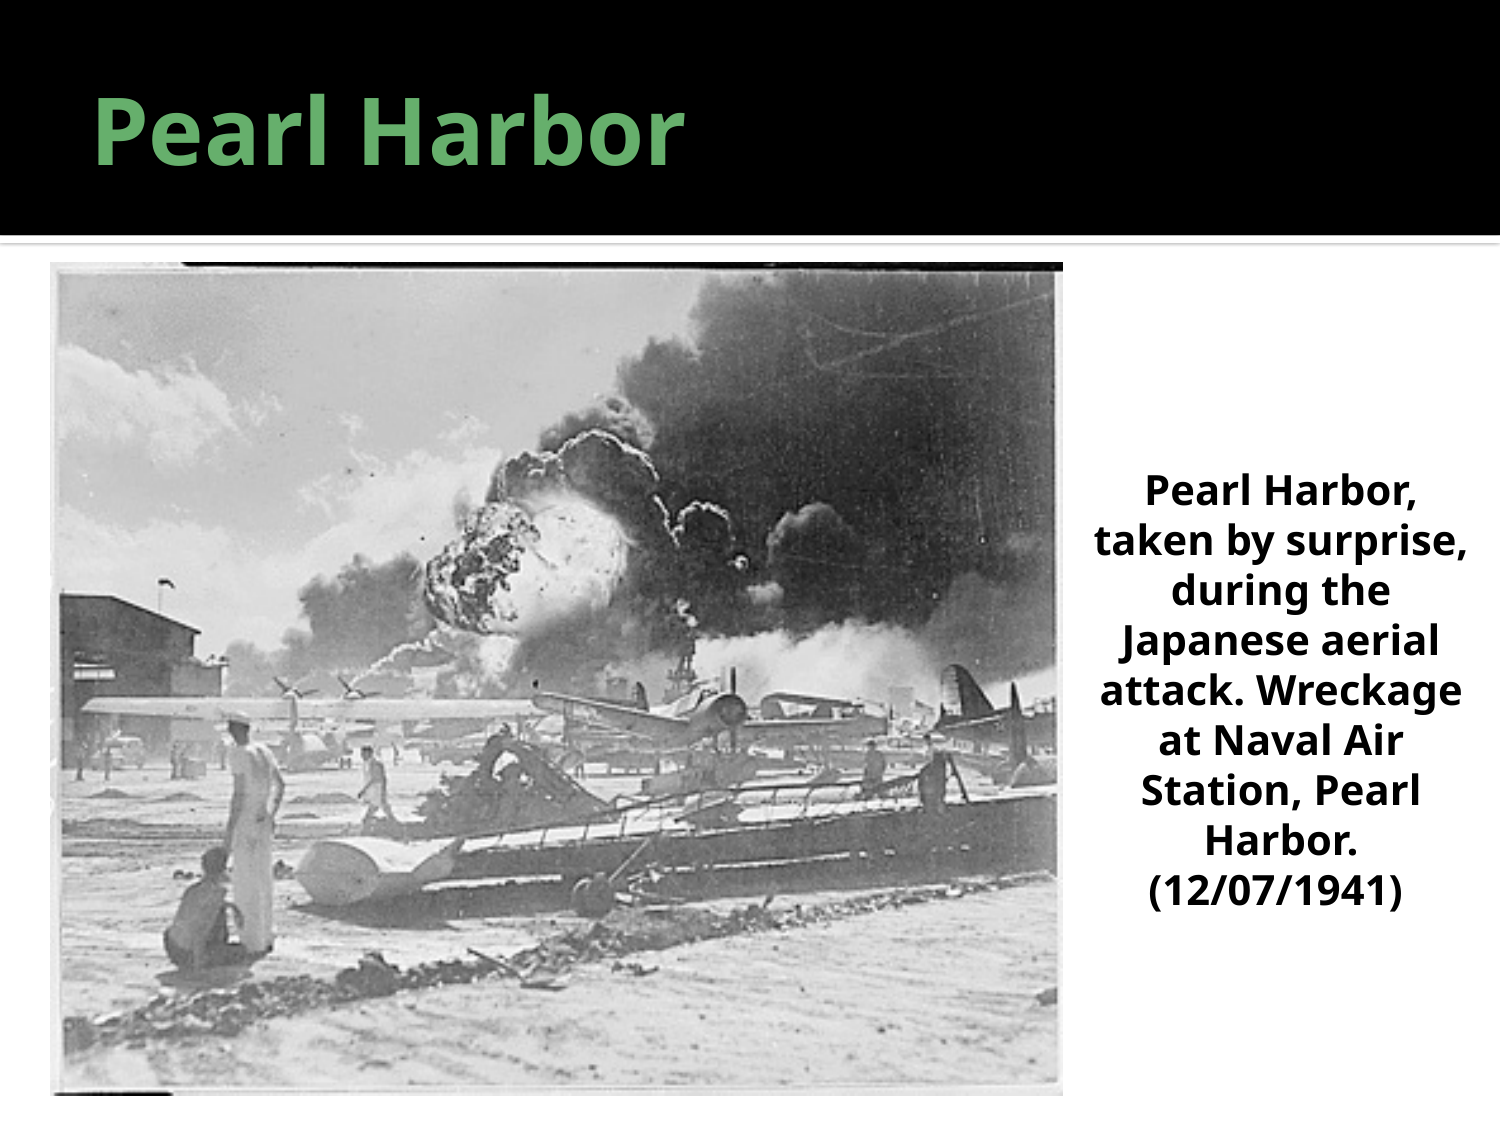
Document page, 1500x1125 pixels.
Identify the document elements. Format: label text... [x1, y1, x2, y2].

text_box Pearl Harbor, taken by surprise, during the Japanese aerial attack. Wreckage at Naval Air Station, Pearl Harbor. (12/07/1941) [1074, 456, 1488, 922]
title Pearl Harbor [75, 25, 1425, 231]
picture [49, 262, 1063, 1096]
